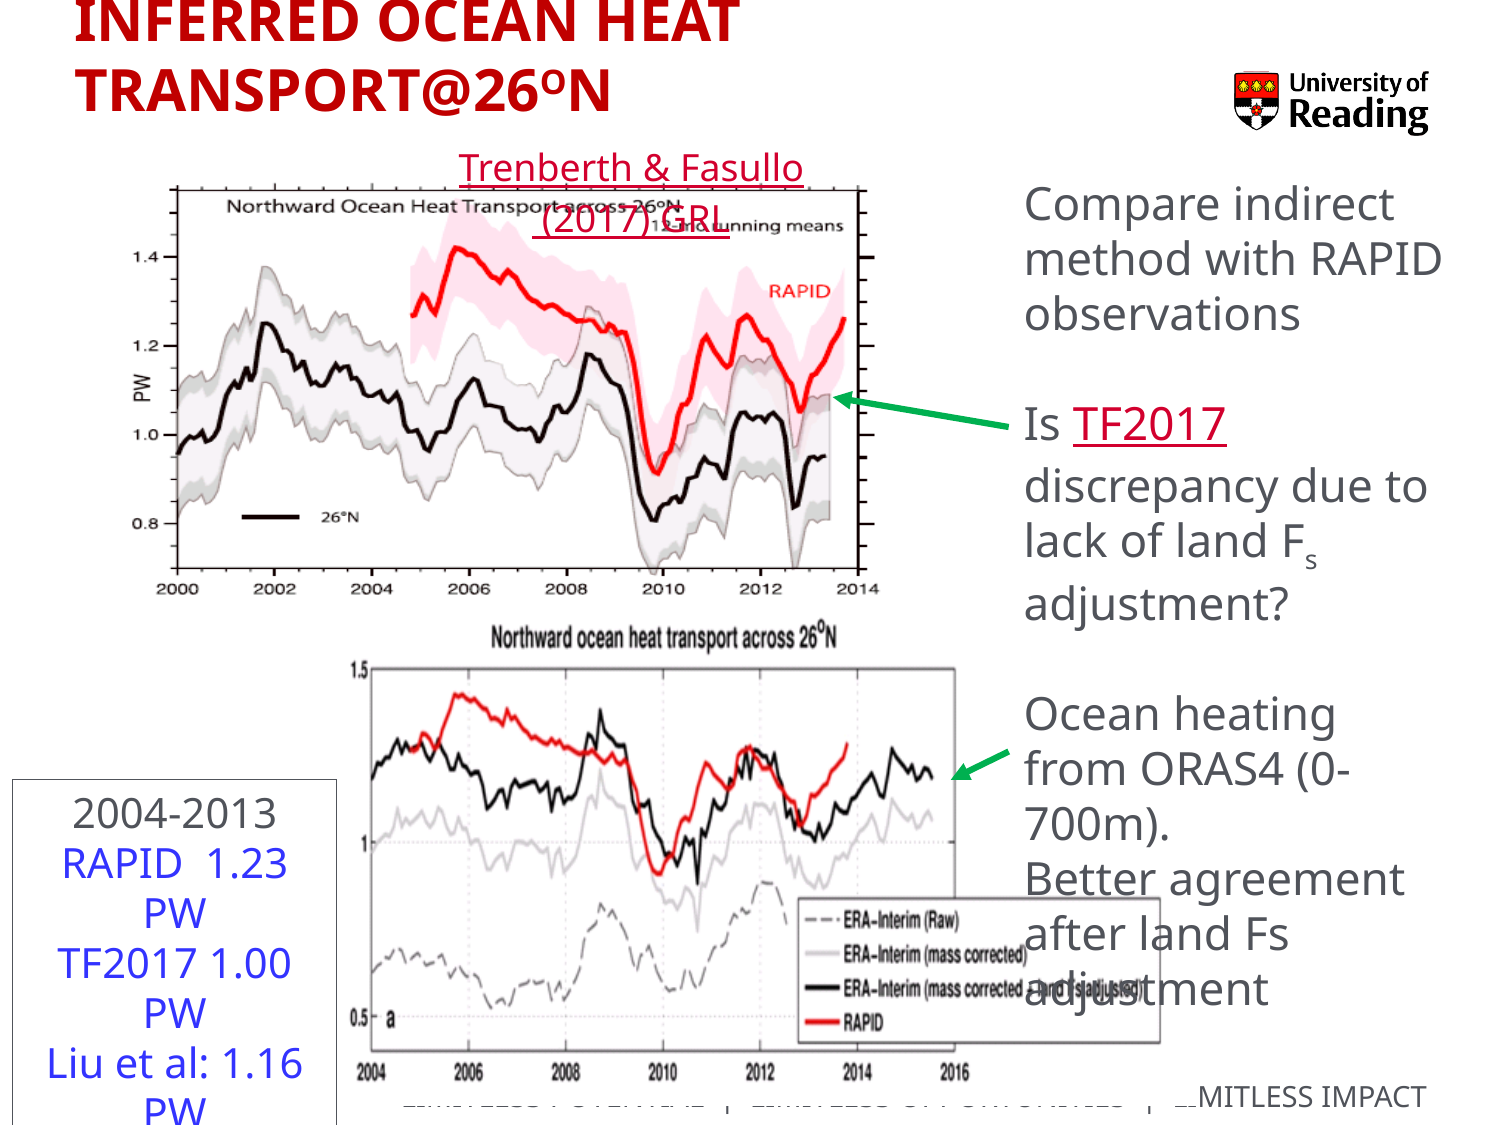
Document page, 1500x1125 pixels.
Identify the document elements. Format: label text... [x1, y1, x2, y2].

text_box Compare indirect method with RAPID observations Is TF2017 discrepancy due to lack of land Fs adjustment? Ocean heating from ORAS4 (0-700m). Better agreement after land Fs adjustment [1008, 167, 1462, 1077]
text_box Trenberth & Fasullo (2017) GRL [372, 136, 890, 175]
text_box 2004-2013 RAPID 1.23 PW TF2017 1.00 PW Liu et al: 1.16 PW large uncertainty [12, 779, 337, 1125]
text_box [950, 751, 1009, 780]
picture [1234, 71, 1429, 136]
picture [74, 176, 1201, 1107]
title Inferred ocean heat transport@26oN [74, 36, 1106, 124]
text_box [832, 396, 1009, 428]
